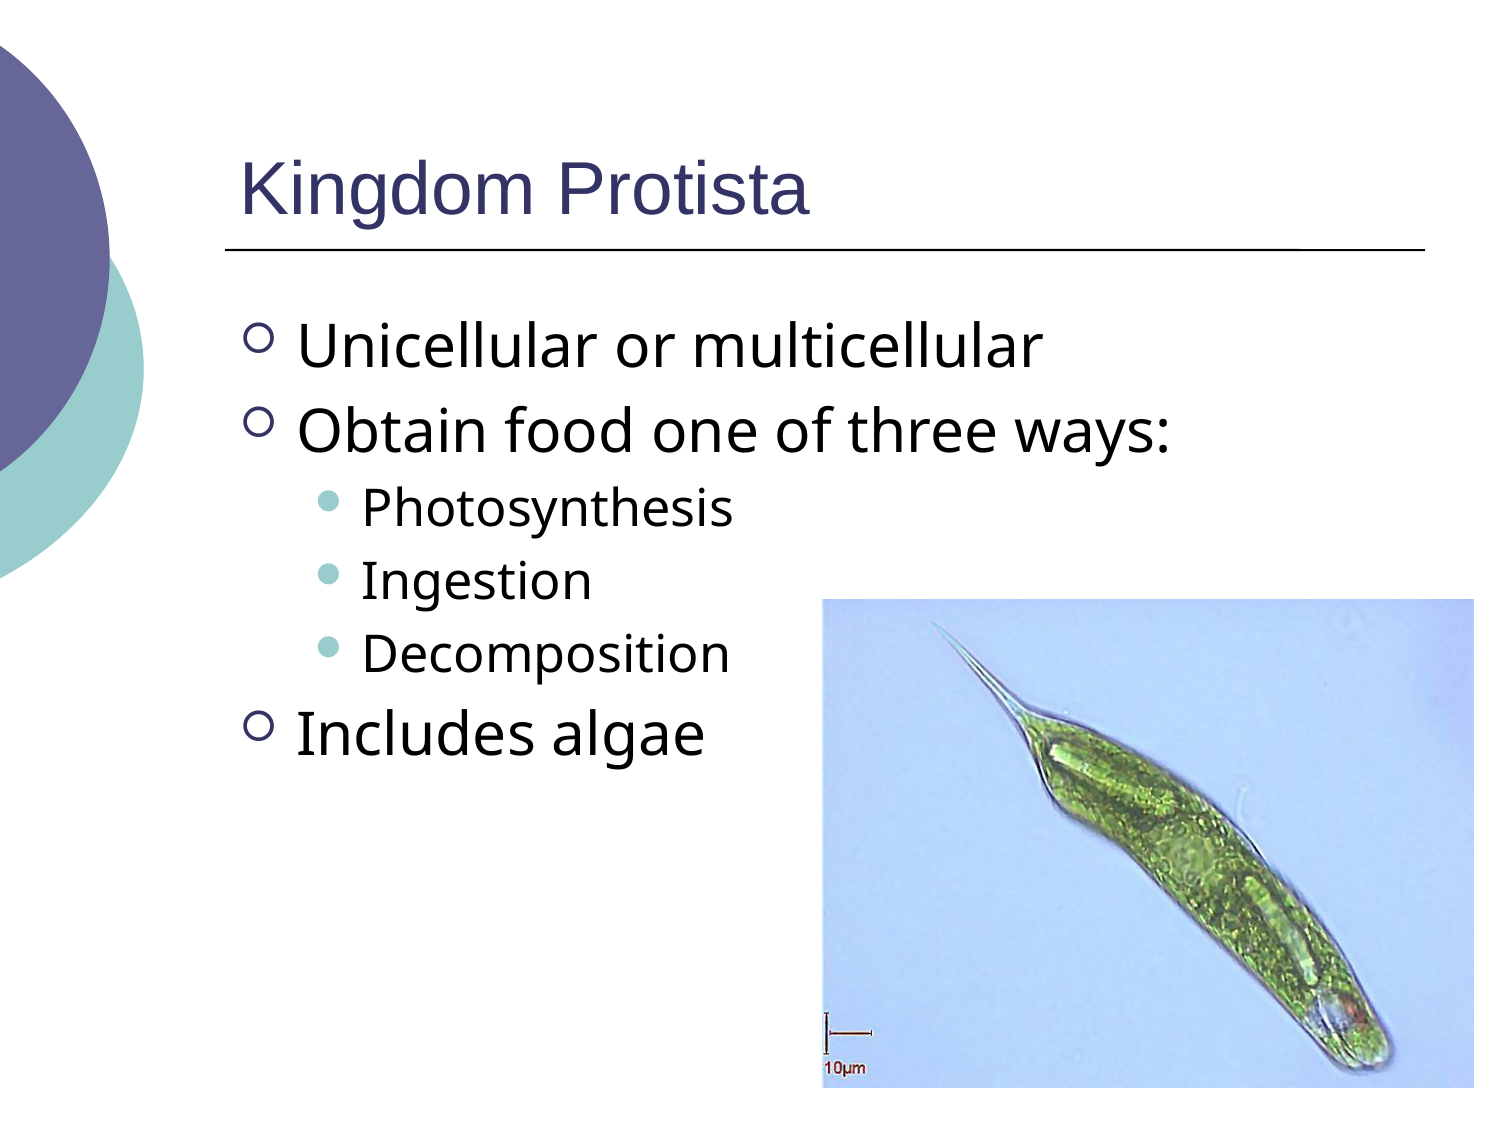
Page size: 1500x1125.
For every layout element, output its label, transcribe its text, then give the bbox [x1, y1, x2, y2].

list Unicellular or multicellular Obtain food one of three ways: Photosynthesis Ingestion Decomposition Includes algae [224, 299, 1425, 975]
picture [822, 599, 1474, 1088]
title Kingdom Protista [224, 49, 1425, 237]
